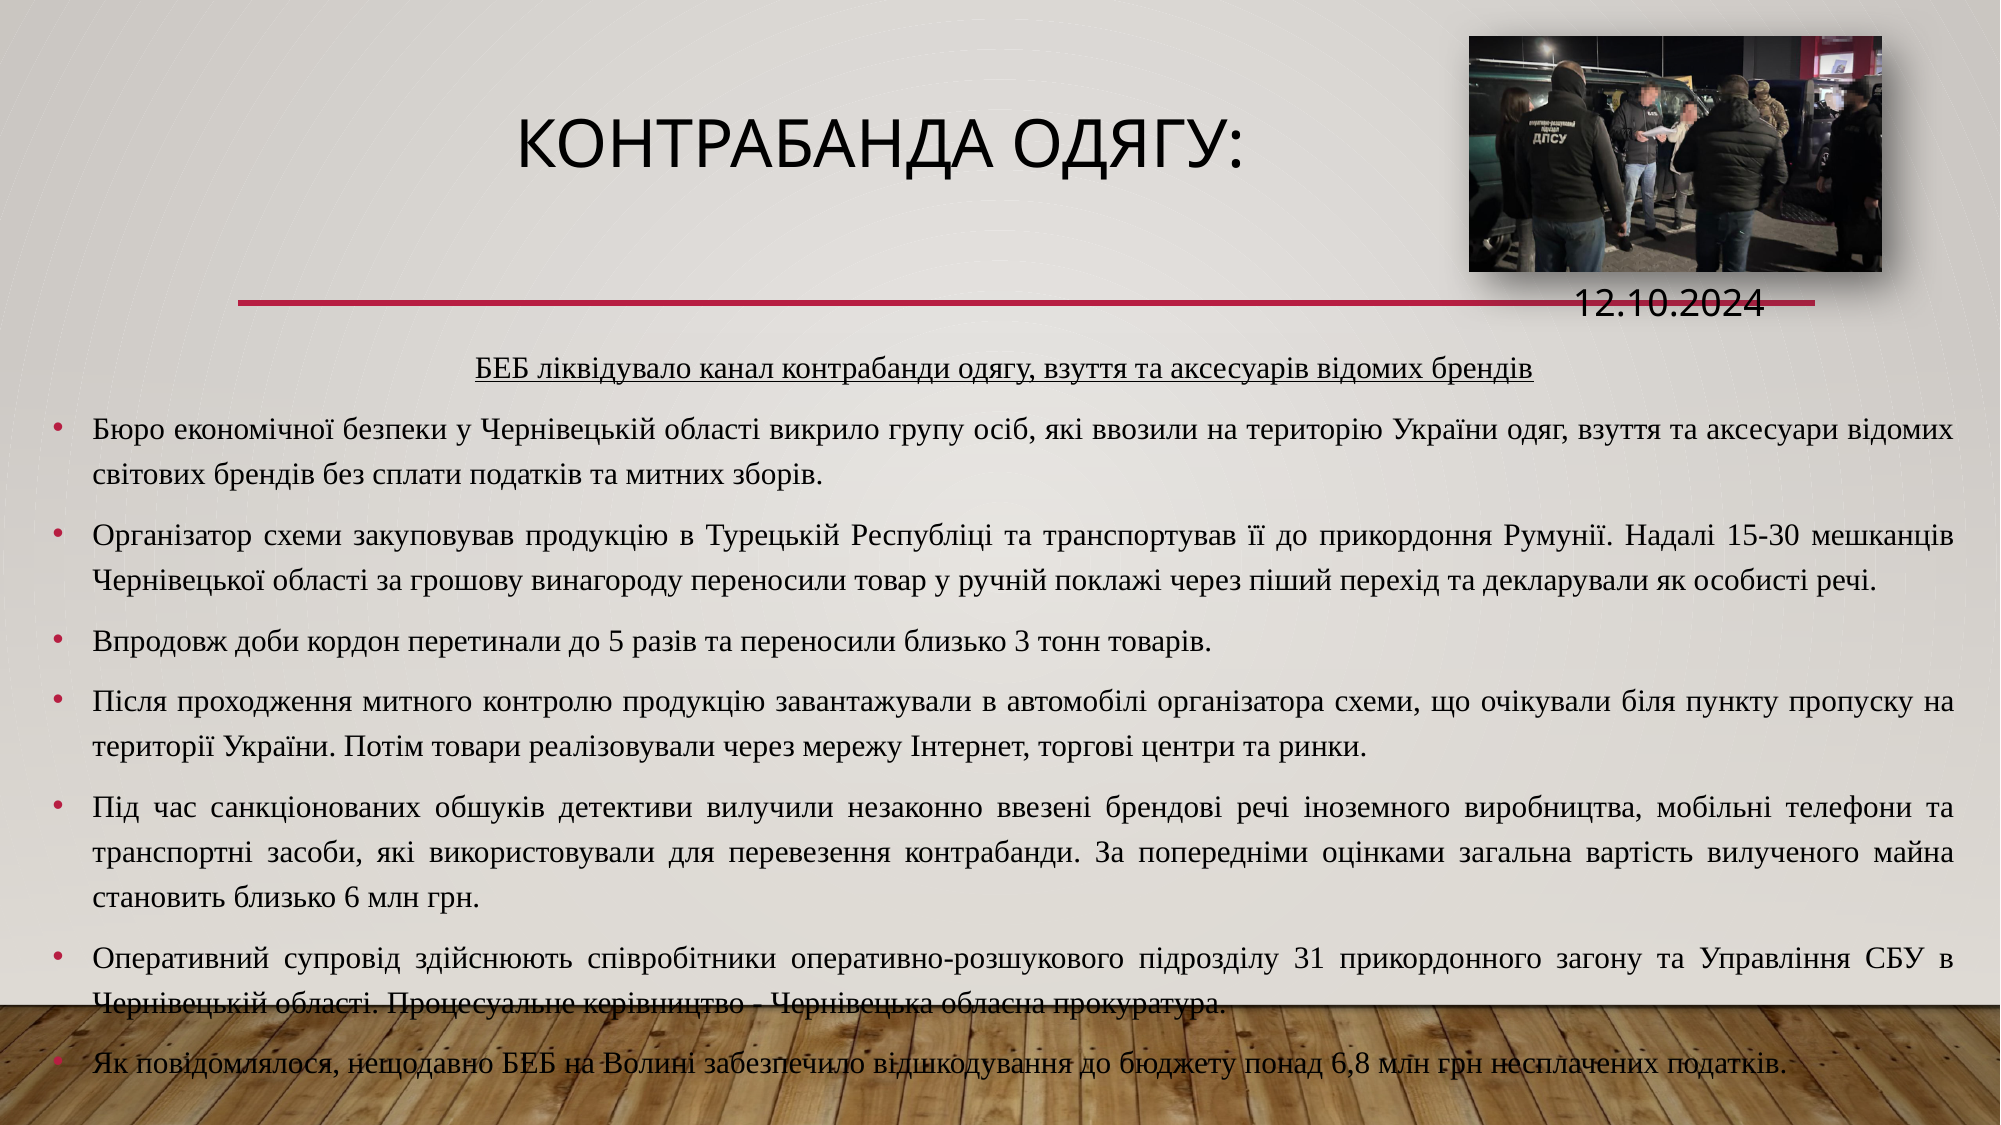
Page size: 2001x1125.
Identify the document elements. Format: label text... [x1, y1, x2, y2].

title Контрабанда одягу: [242, 102, 1451, 235]
list БЕБ ліквідувало канал контрабанди одягу, взуття та аксесуарів відомих брендів Бюро економічної безпеки у Чернівецькій області викрило групу осіб, які ввозили на територію України одяг, взуття та аксесуари відомих світових брендів без сплати податків та митних зборів. Організатор схеми закуповував продукцію в Турецькій Республіці та транспортував її до прикордоння Румунії. Надалі 15-30 мешканців Чернівецької області за грошову винагороду переносили товар у ручній поклажі через піший перехід та декларували як особисті речі. Впродовж доби кордон перетинали до 5 разів та переносили близько 3 тонн товарів. Після проходження митного контролю продукцію завантажували в автомобілі організатора схеми, що очікували біля пункту пропуску на території України. Потім товари реалізовували через мережу Інтернет, торгові центри та ринки. Під час санкціонованих обшуків детективи вилучили незаконно ввезені брендові речі іноземного виробництва, мобільні телефони та транспортні засоби, які використовували для перевезення контрабанди. За попередніми оцінками загальна вартість вилученого майна становить близько 6 млн грн. Оперативний супровід здійснюють співробітники оперативно-розшукового підрозділу 31 прикордонного загону та Управління СБУ в Чернівецькій області. Процесуальне керівництво - Чернівецька обласна прокуратура. Як повідомлялося, нещодавно БЕБ на Волині забезпечило відшкодування до бюджету понад 6,8 млн грн несплачених податків. [37, 332, 1972, 1089]
text_box 12.10.2024 [1558, 272, 1793, 332]
picture [1469, 35, 1882, 272]
picture [0, 1005, 2000, 1125]
